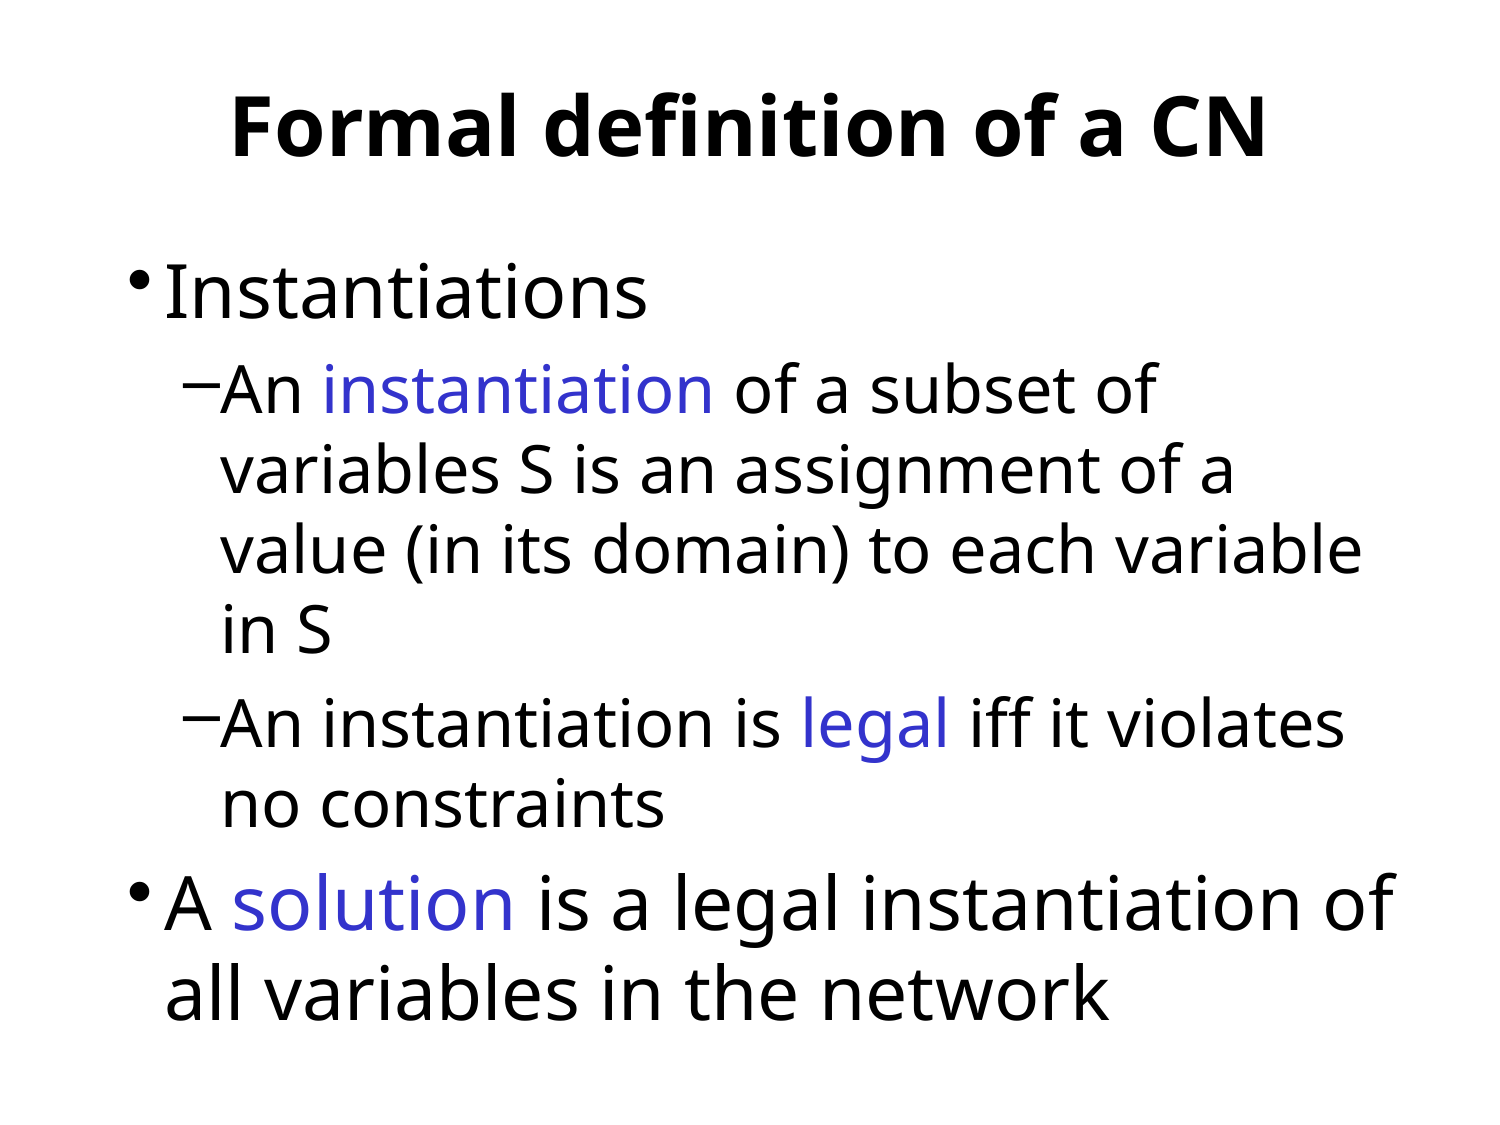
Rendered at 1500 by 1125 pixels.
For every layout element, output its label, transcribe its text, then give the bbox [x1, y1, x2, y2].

list Instantiations An instantiation of a subset of variables S is an assignment of a value (in its domain) to each variable in S An instantiation is legal iff it violates no constraints A solution is a legal instantiation of all variables in the network [112, 236, 1427, 1065]
title Formal definition of a CN [112, 29, 1388, 217]
